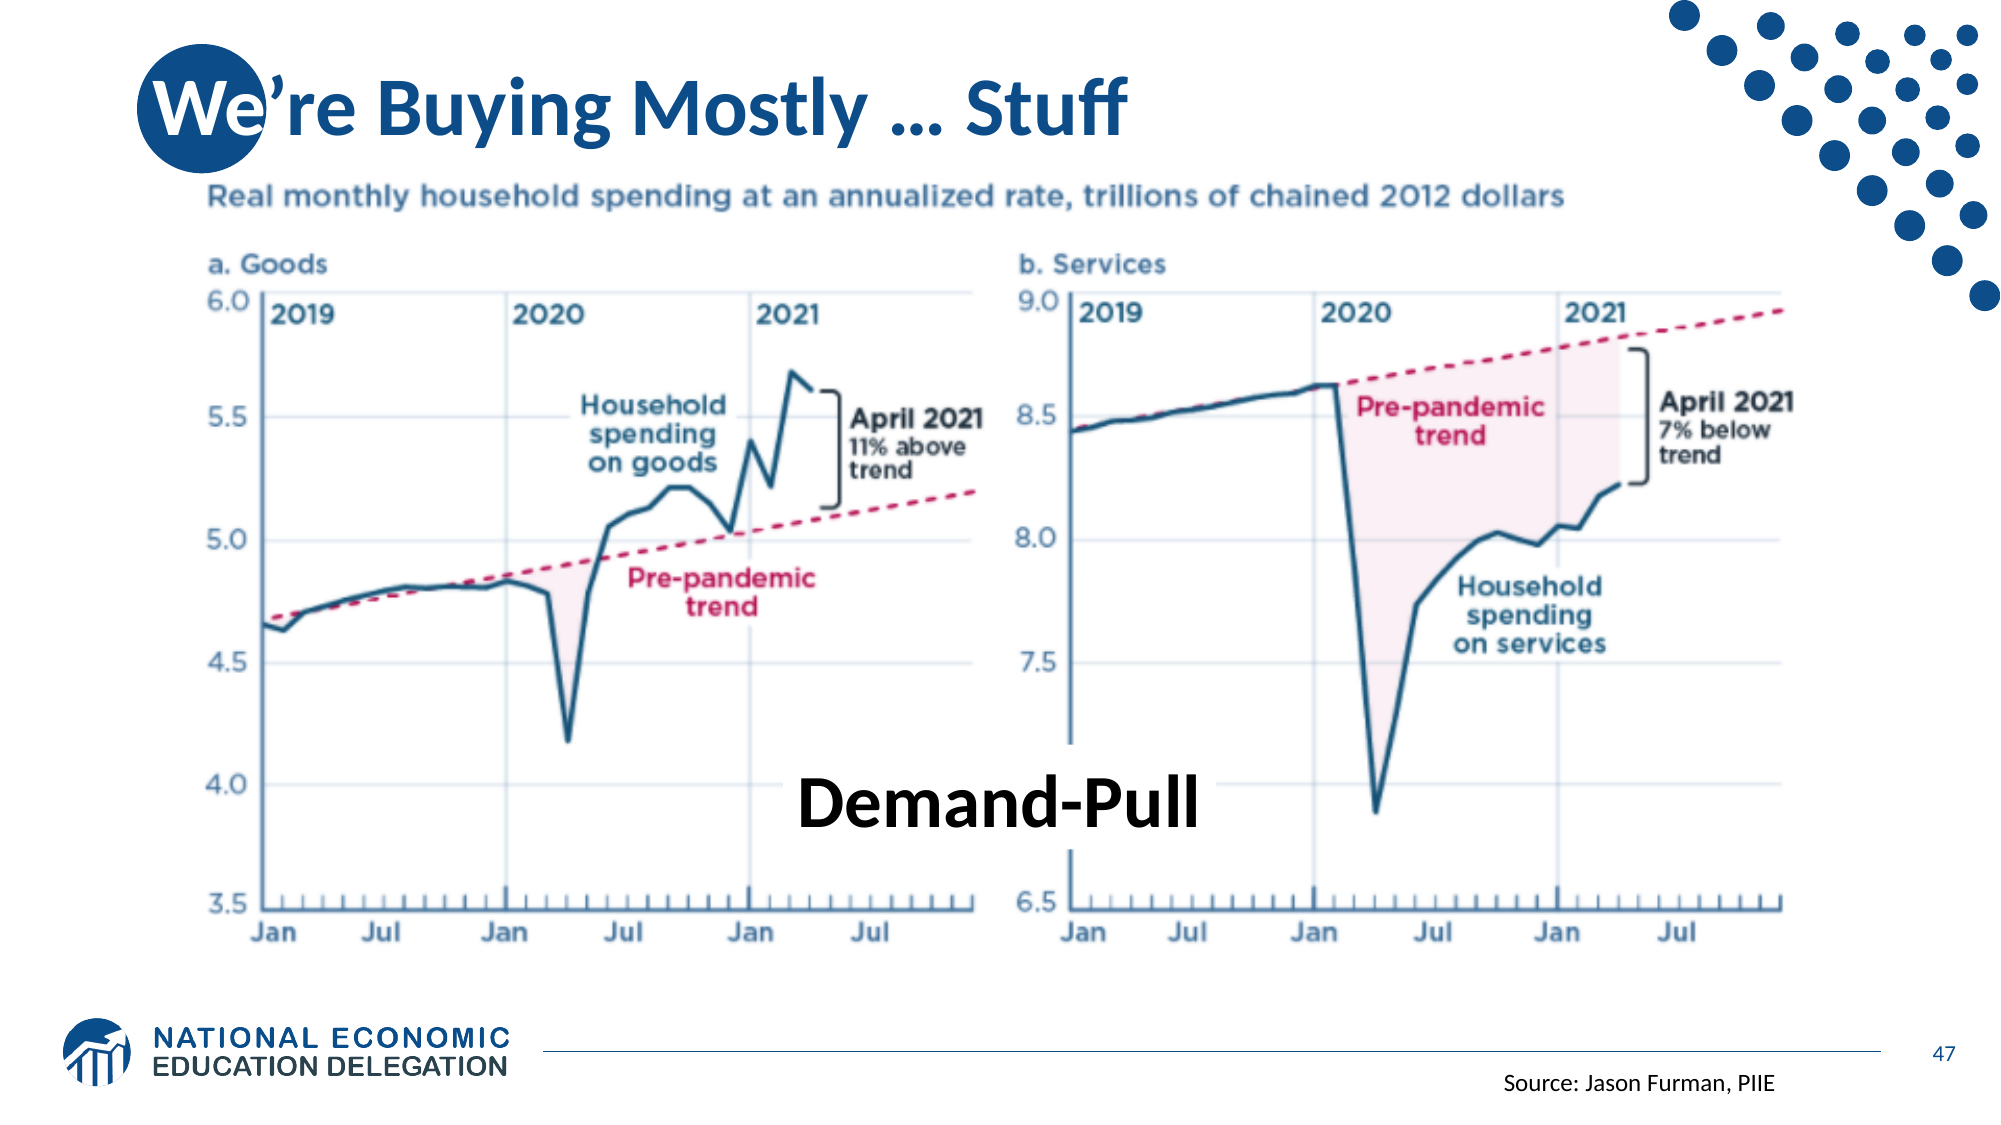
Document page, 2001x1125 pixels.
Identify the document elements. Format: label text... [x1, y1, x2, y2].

picture [55, 1013, 520, 1091]
picture [198, 177, 1802, 948]
slide_number 47 [1521, 1022, 1972, 1082]
text_box Source: Jason Furman, PIIE [1489, 1059, 1792, 1104]
title We’re Buying Mostly … Stuff [137, 0, 1863, 218]
